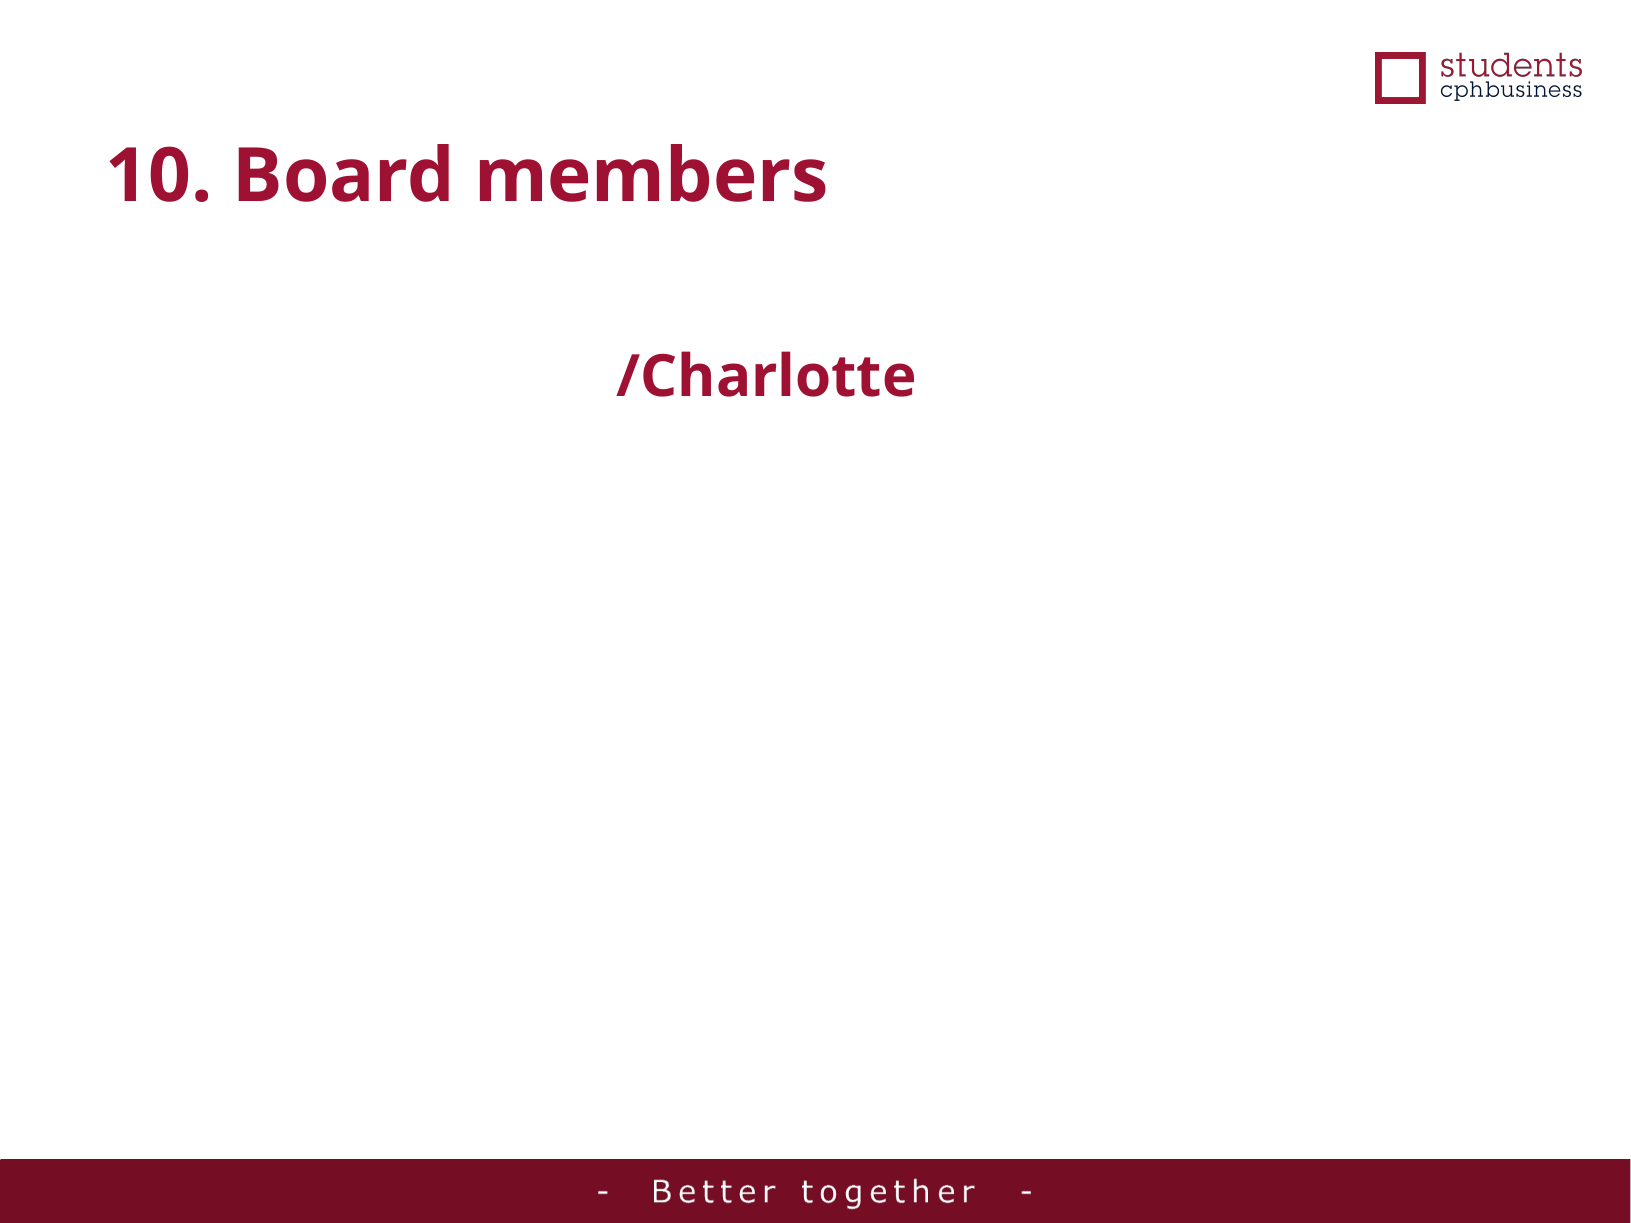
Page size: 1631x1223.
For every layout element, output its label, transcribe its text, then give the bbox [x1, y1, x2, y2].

picture [0, 1155, 1631, 1223]
list 10. Board members /Charlotte [91, 119, 1533, 324]
picture [1375, 52, 1582, 104]
